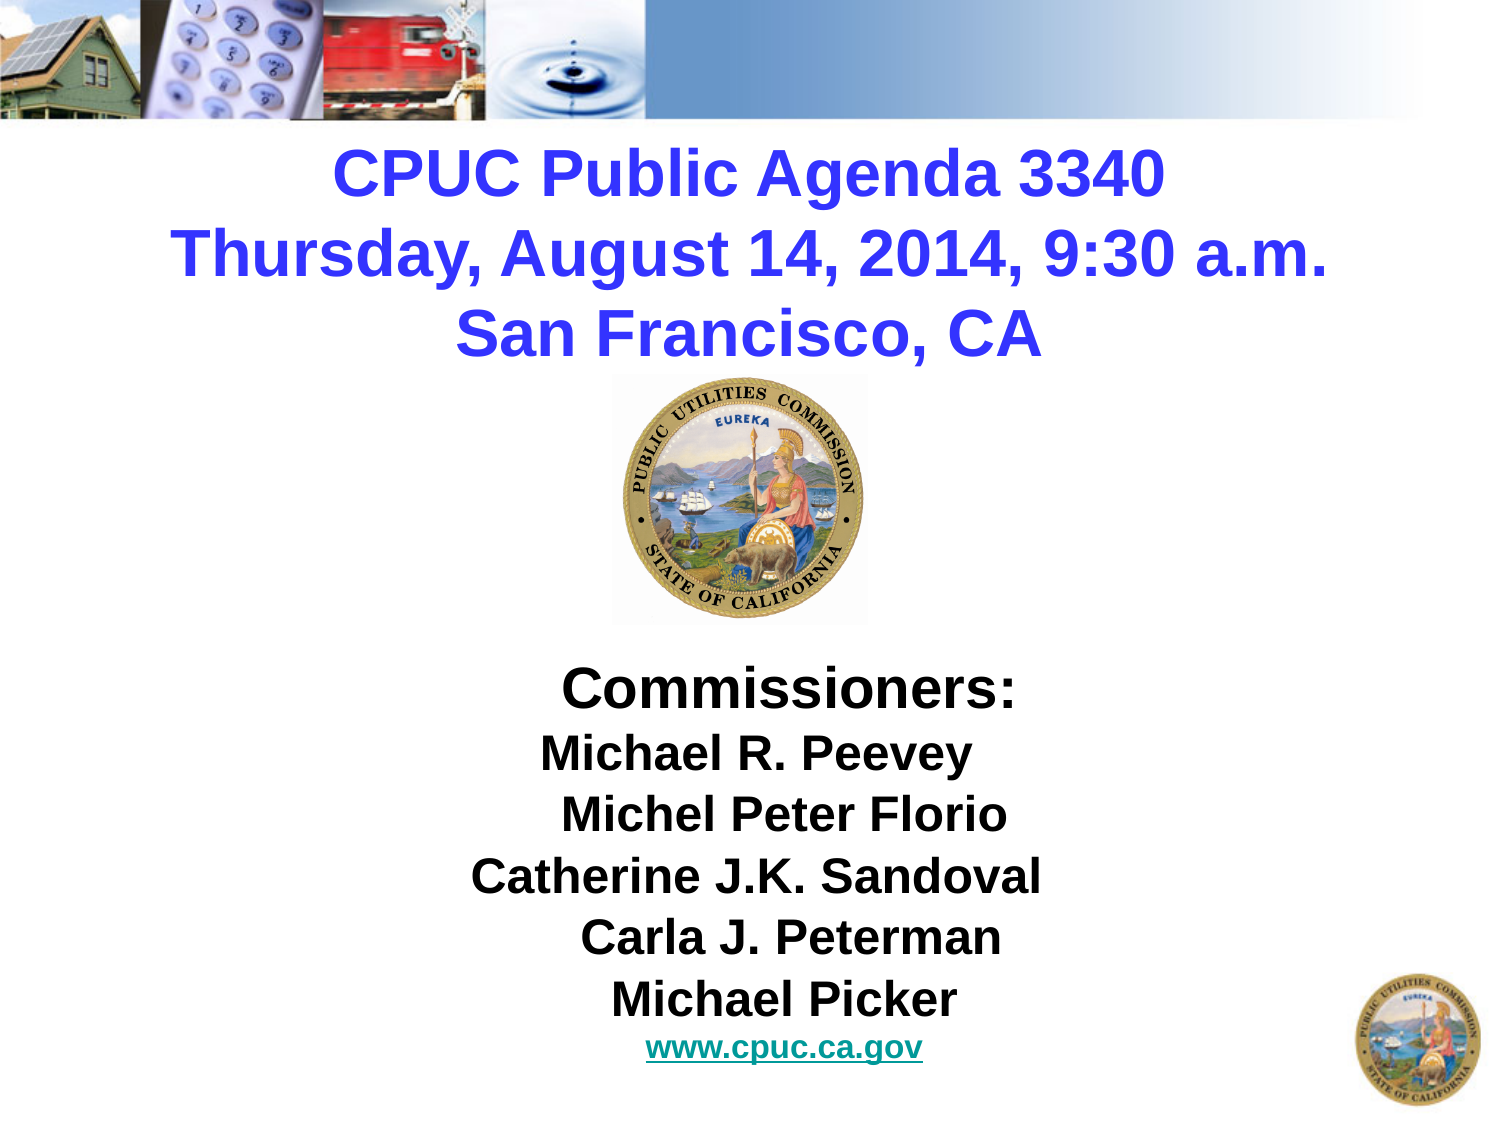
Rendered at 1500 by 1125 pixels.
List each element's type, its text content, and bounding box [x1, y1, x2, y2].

text_box CPUC Public Agenda 3340 Thursday, August 14, 2014, 9:30 a.m. San Francisco, CA [0, 174, 1500, 325]
picture [0, 0, 1500, 174]
picture [0, 325, 1500, 1125]
text_box Commissioners: Michael R. Peevey Michel Peter Florio Catherine J.K. Sandoval Carla J. Peterman Michael Picker www.cpuc.ca.gov [31, 624, 1482, 1038]
